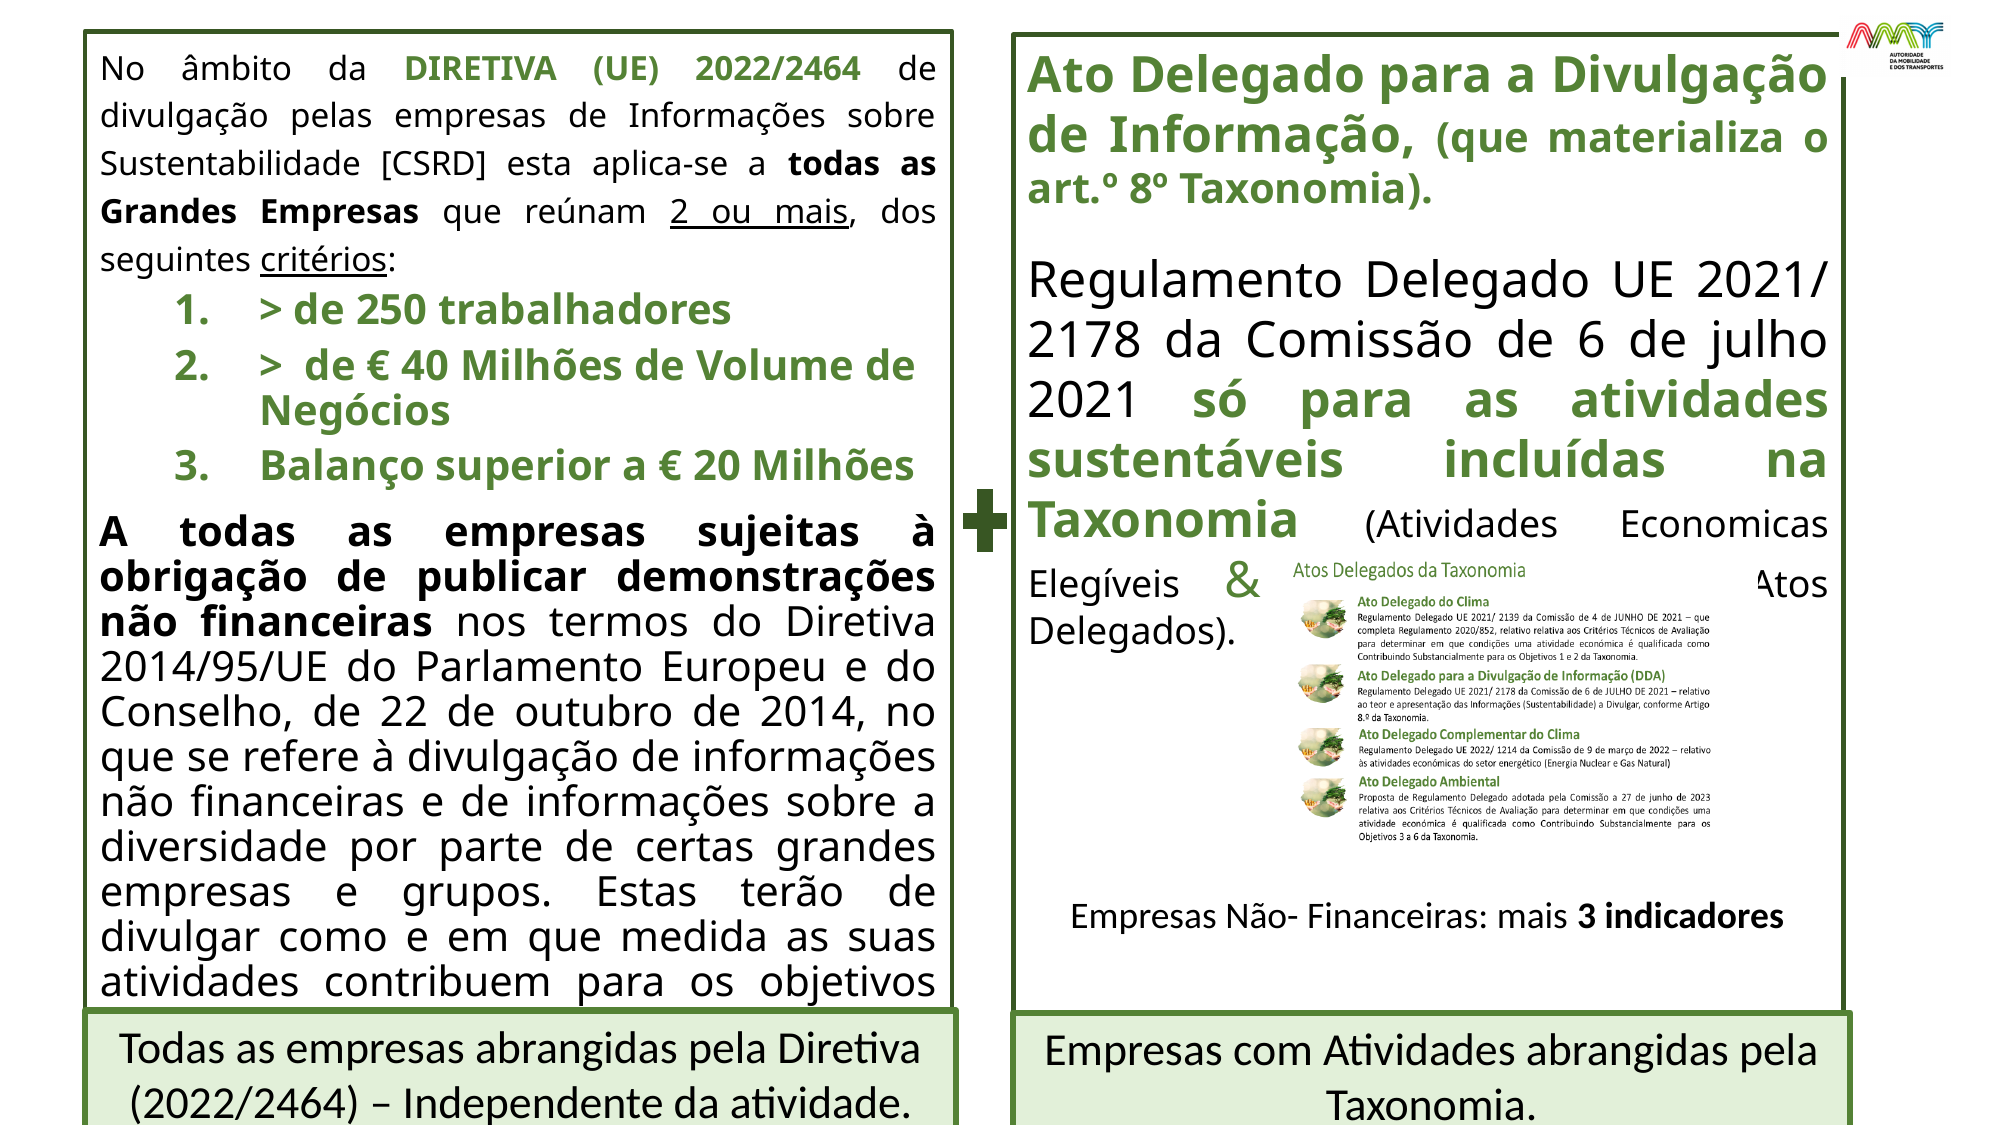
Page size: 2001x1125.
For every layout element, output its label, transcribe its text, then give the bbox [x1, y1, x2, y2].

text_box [1013, 34, 1844, 1015]
picture [1839, 15, 1951, 77]
text_box [963, 489, 1007, 552]
text_box Empresas com Atividades abrangidas pela Taxonomia. [1013, 1012, 1851, 1125]
list No âmbito da DIRETIVA (UE) 2022/2464 de divulgação pelas empresas de Informações sobre Sustentabilidade [CSRD] esta aplica-se a todas as Grandes Empresas que reúnam 2 ou mais, dos seguintes critérios: > de 250 trabalhadores > de € 40 Milhões de Volume de Negócios Balanço superior a € 20 Milhões A todas as empresas sujeitas à obrigação de publicar demonstrações não financeiras nos termos do Diretiva 2014/95/UE do Parlamento Europeu e do Conselho, de 22 de outubro de 2014, no que se refere à divulgação de informações não financeiras e de informações sobre a diversidade por parte de certas grandes empresas e grupos. Estas terão de divulgar como e em que medida as suas atividades contribuem para os objetivos ambientais. Se eles não declaram ser "sustentáveis", isso deve estar indicado com clareza. [84, 31, 952, 1010]
text_box Todas as empresas abrangidas pela Diretiva (2022/2464) – Independente da atividade. [84, 1010, 957, 1125]
